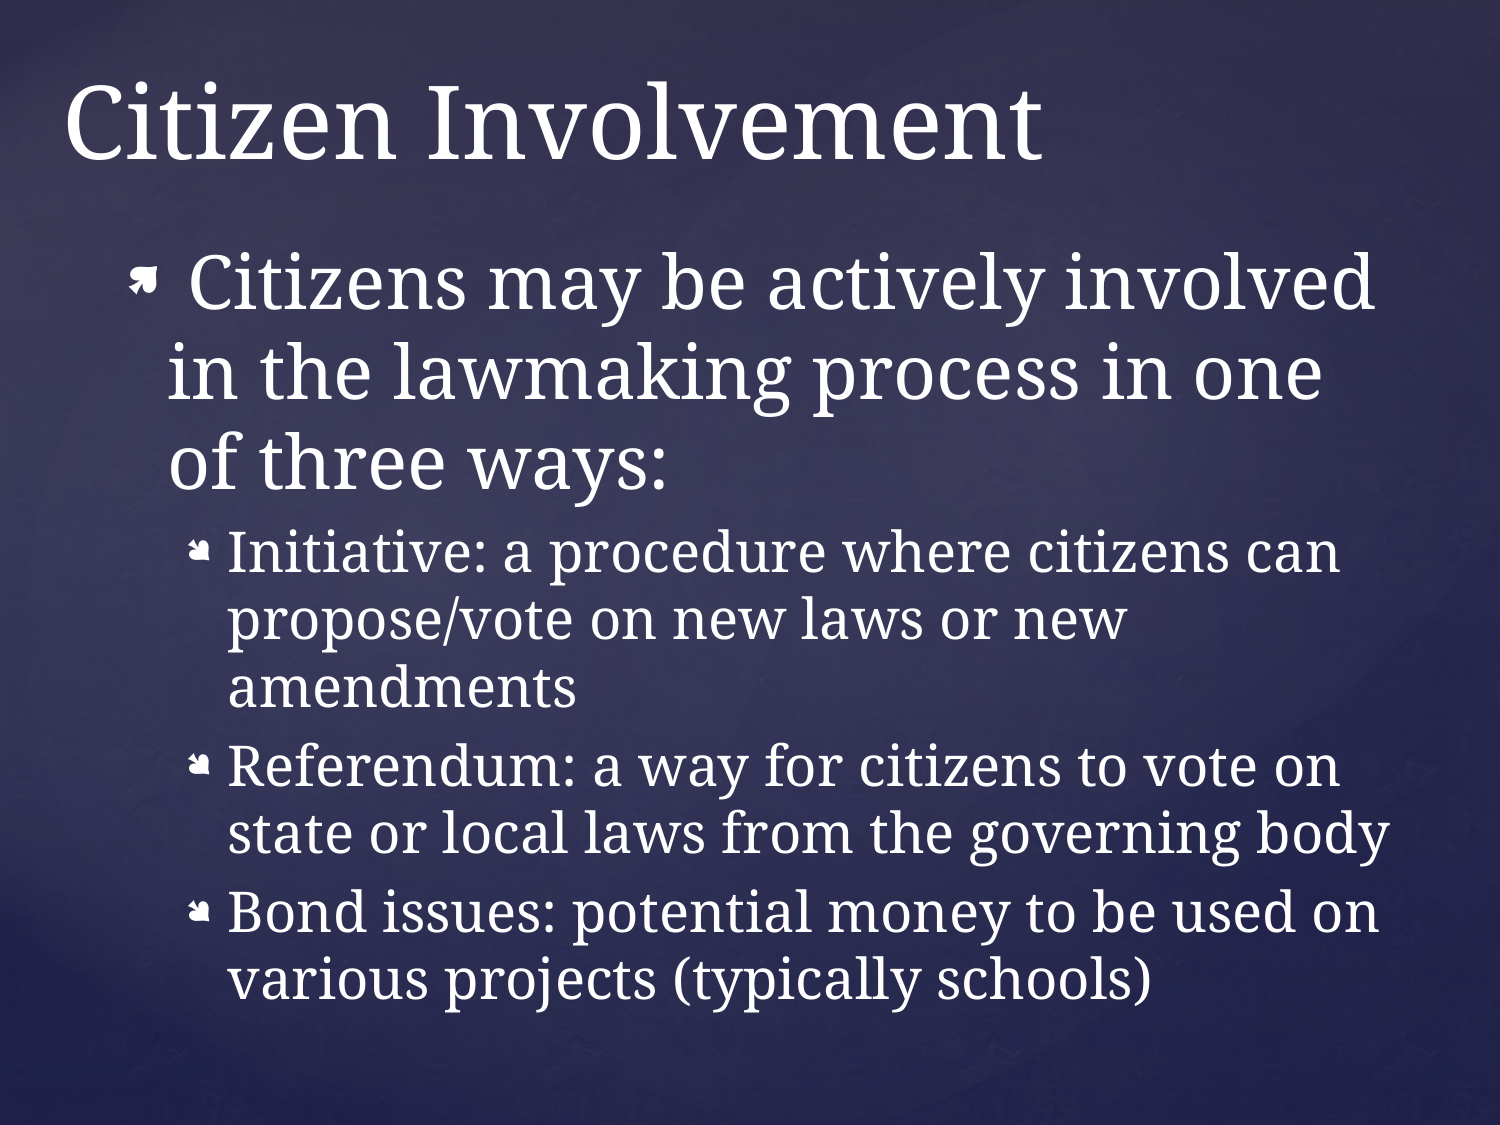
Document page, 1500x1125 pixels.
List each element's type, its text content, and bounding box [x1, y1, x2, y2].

list Citizens may be actively involved in the lawmaking process in one of three ways: Initiative: a procedure where citizens can propose/vote on new laws or new amendments Referendum: a way for citizens to vote on state or local laws from the governing body Bond issues: potential money to be used on various projects (typically schools) [47, 227, 1414, 1082]
title Citizen Involvement [47, 37, 1286, 188]
